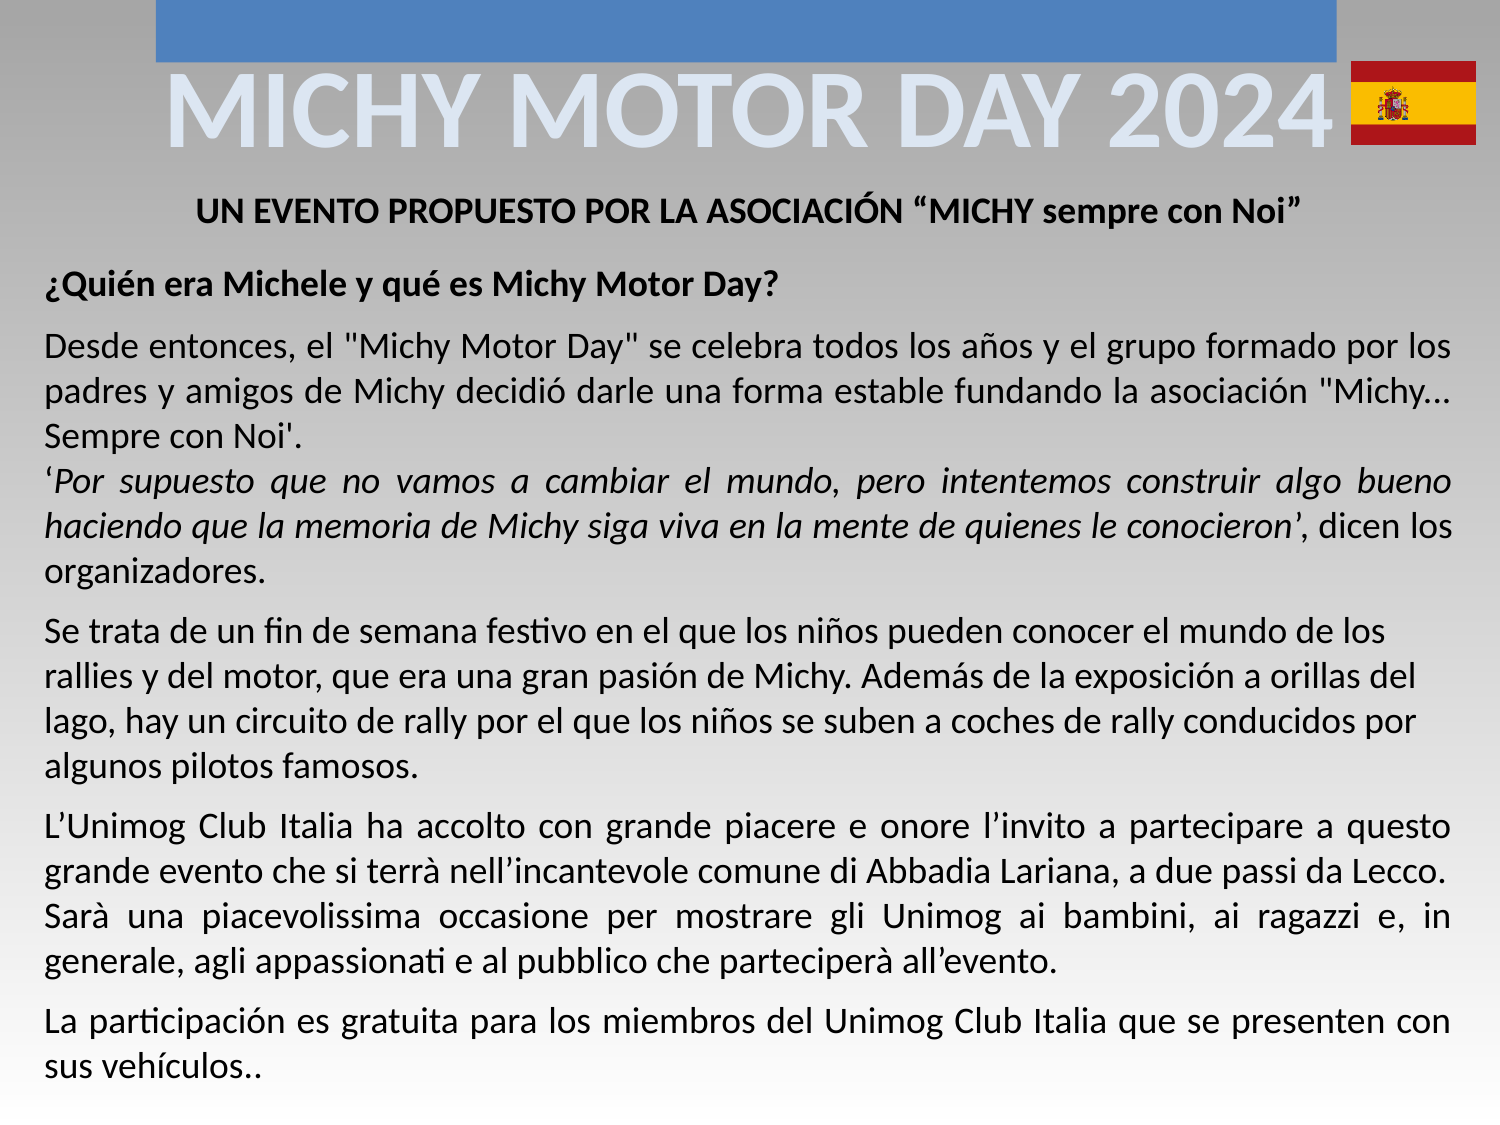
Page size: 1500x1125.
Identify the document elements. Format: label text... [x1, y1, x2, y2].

text_box MICHY MOTOR DAY 2024 [0, 27, 1500, 178]
picture [1351, 61, 1476, 145]
text_box UN EVENTO PROPUESTO POR LA ASOCIACIÓN “MICHY sempre con Noi” [0, 178, 1500, 239]
text_box ¿Quién era Michele y qué es Michy Motor Day? Desde entonces, el "Michy Motor Day" se celebra todos los años y el grupo formado por los padres y amigos de Michy decidió darle una forma estable fundando la asociación "Michy... Sempre con Noi'. ‘Por supuesto que no vamos a cambiar el mundo, pero intentemos construir algo bueno haciendo que la memoria de Michy siga viva en la mente de quienes le conocieron’, dicen los organizadores. Se trata de un fin de semana festivo en el que los niños pueden conocer el mundo de los rallies y del motor, que era una gran pasión de Michy. Además de la exposición a orillas del lago, hay un circuito de rally por el que los niños se suben a coches de rally conducidos por algunos pilotos famosos. L’Unimog Club Italia ha accolto con grande piacere e onore l’invito a partecipare a questo grande evento che si terrà nell’incantevole comune di Abbadia Lariana, a due passi da Lecco. Sarà una piacevolissima occasione per mostrare gli Unimog ai bambini, ai ragazzi e, in generale, agli appassionati e al pubblico che parteciperà all’evento. La participación es gratuita para los miembros del Unimog Club Italia que se presenten con sus vehículos.. [29, 251, 1468, 1094]
